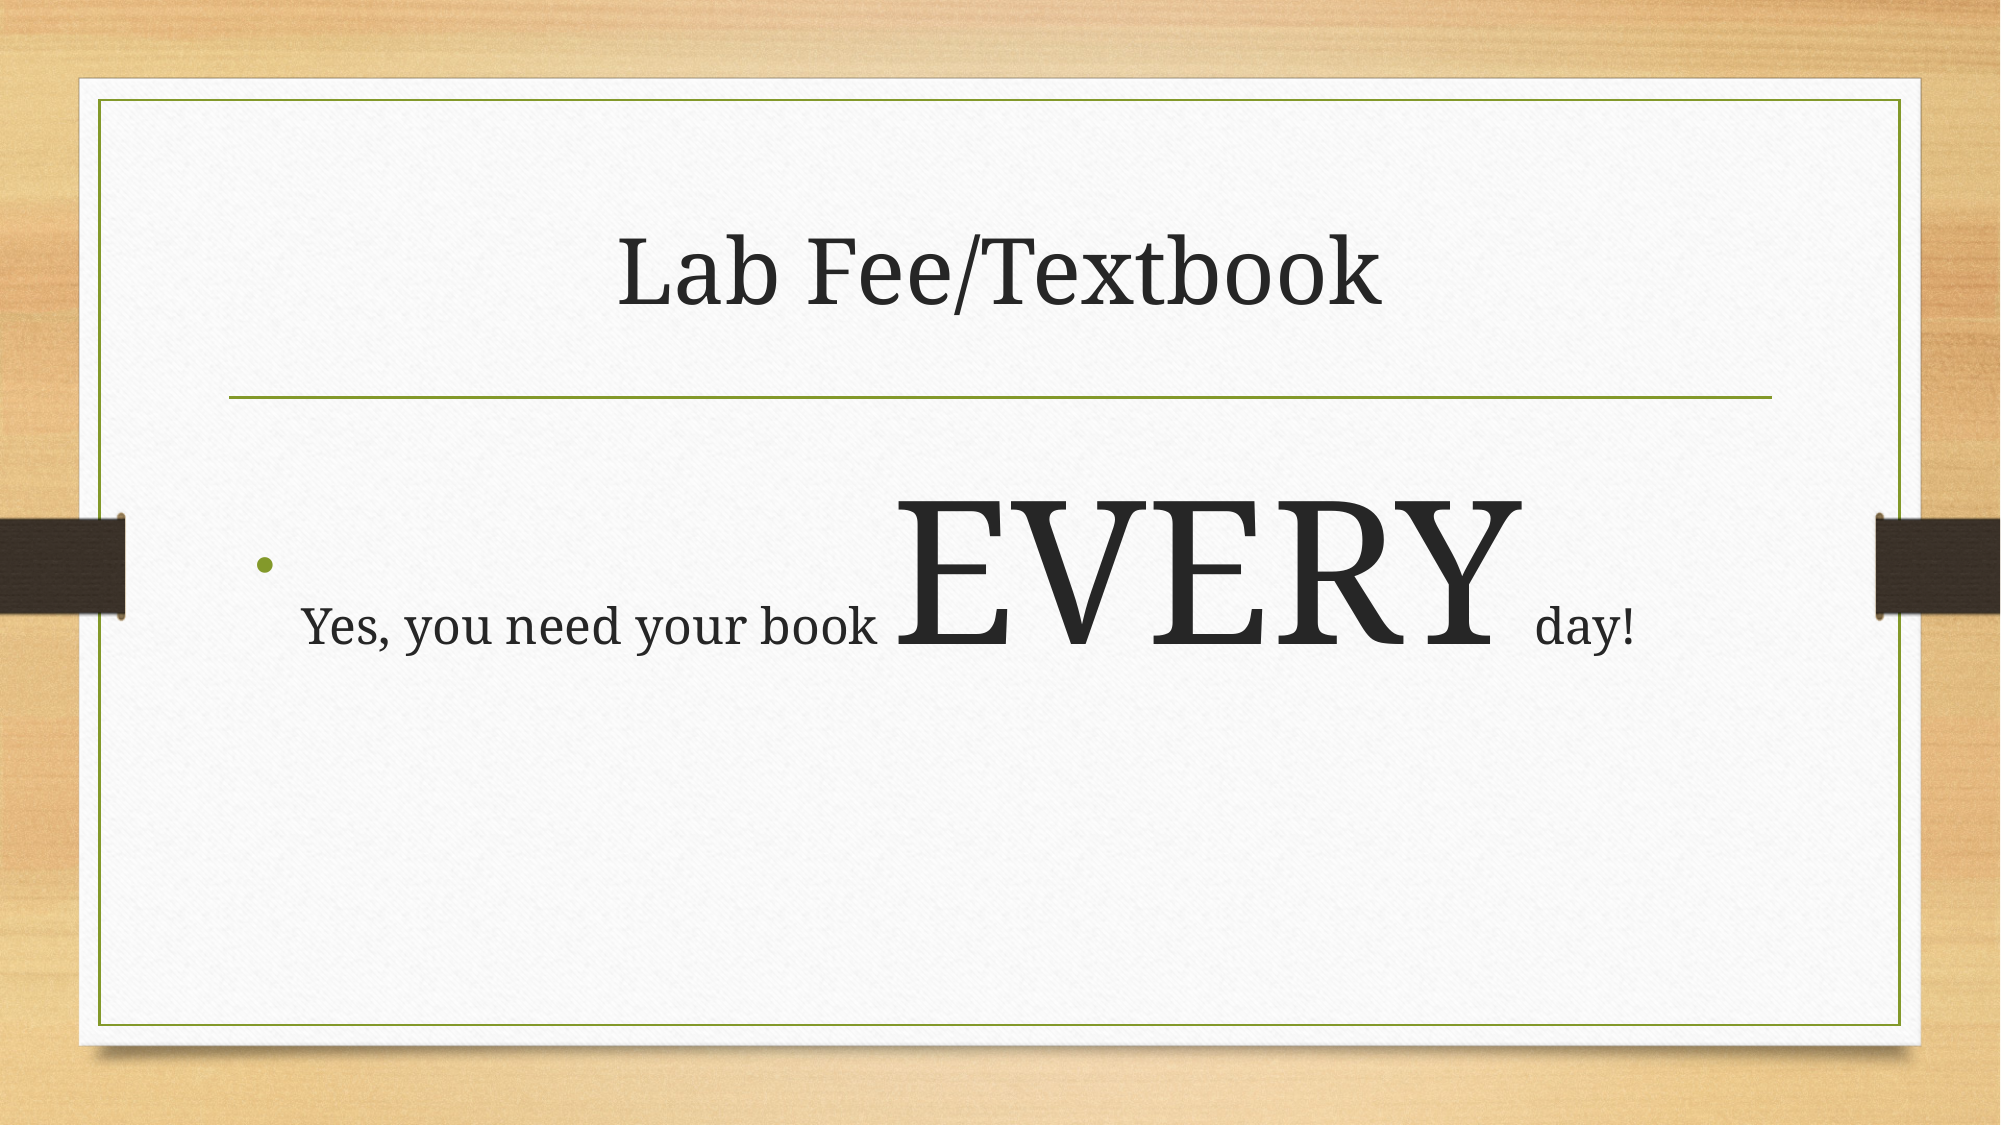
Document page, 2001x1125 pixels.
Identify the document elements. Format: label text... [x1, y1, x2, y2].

list Yes, you need your book EVERY day! [239, 437, 1815, 982]
title Lab Fee/Textbook [212, 161, 1788, 375]
picture [0, 0, 2001, 1125]
